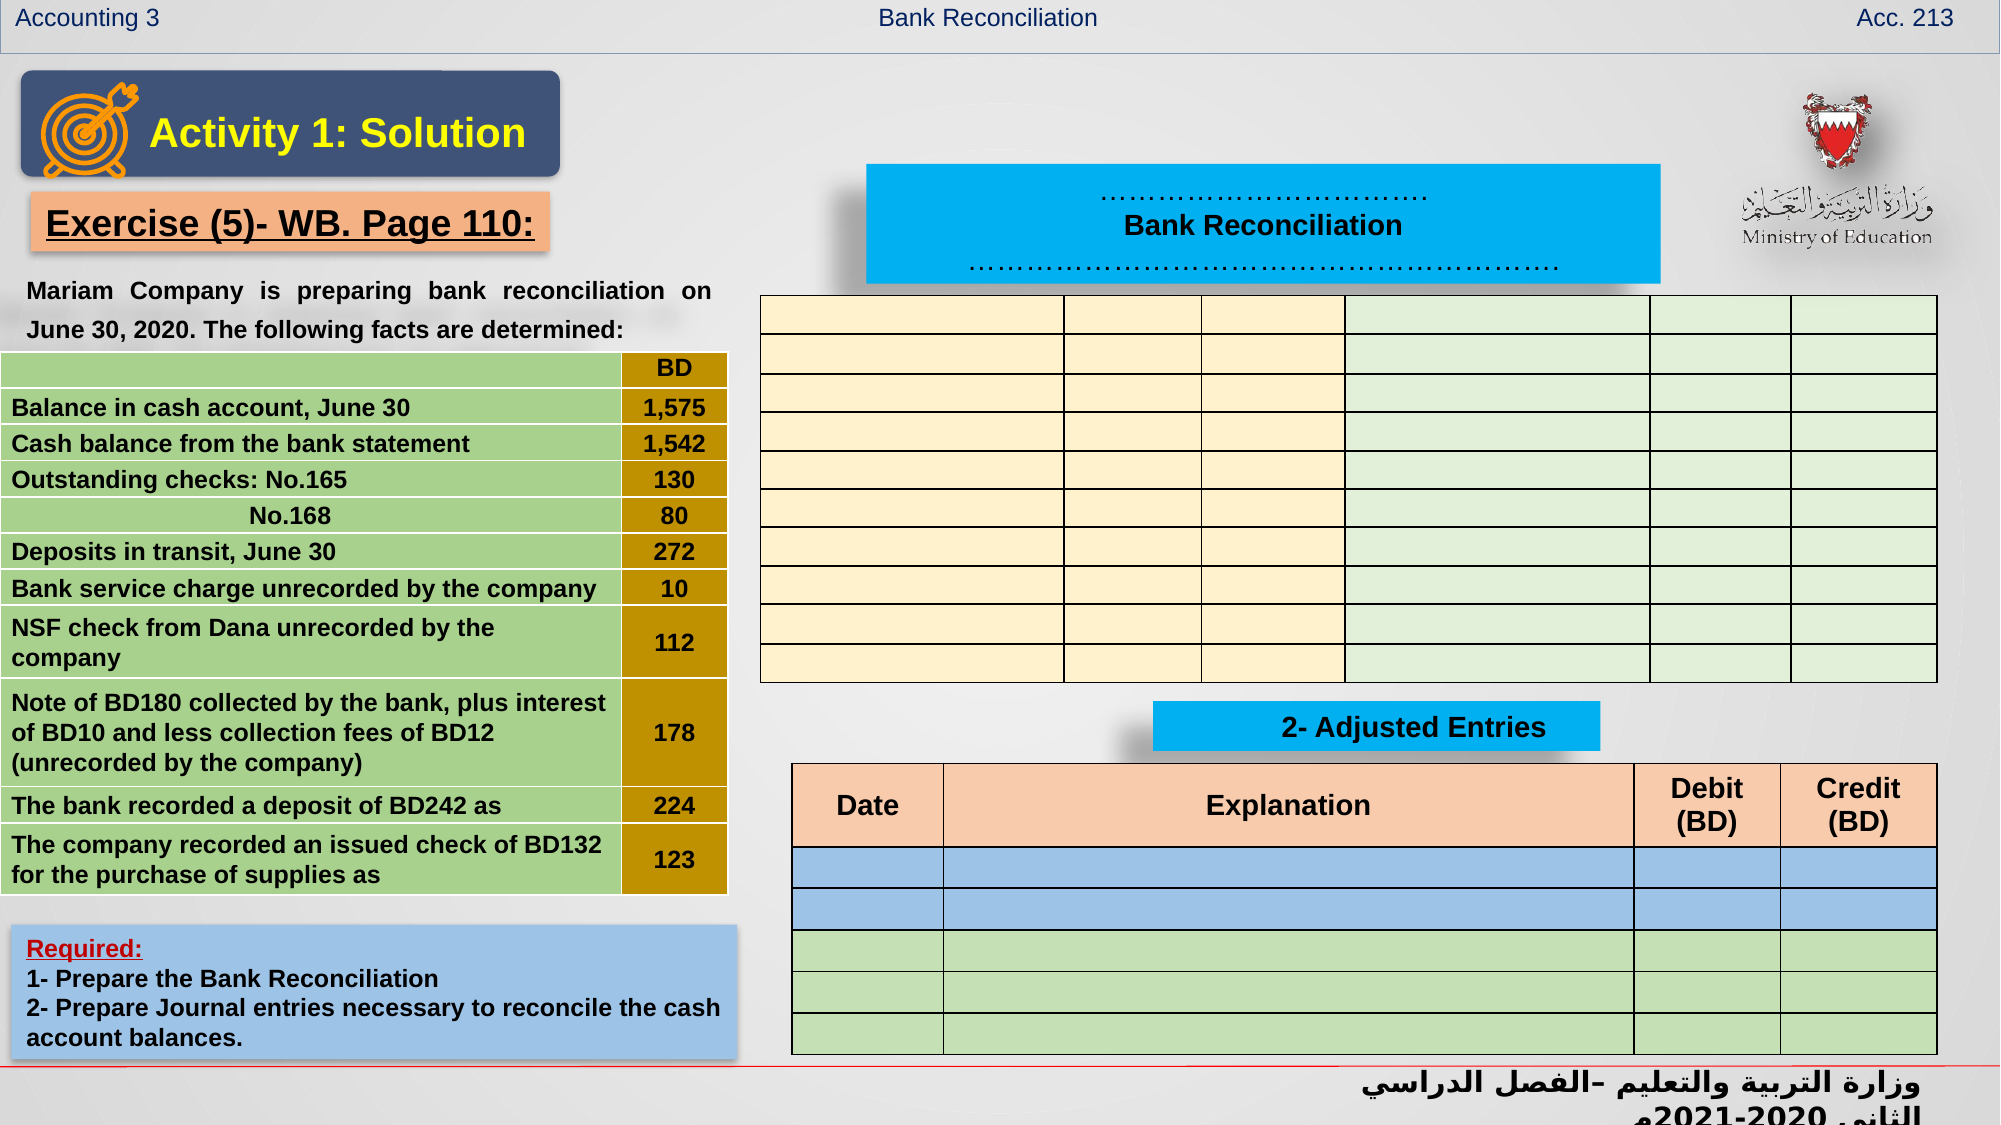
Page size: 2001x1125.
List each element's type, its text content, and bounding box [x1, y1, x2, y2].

table_cell [944, 848, 1633, 887]
text_box ……………………………. Bank Reconciliation ……………………………………………………. [866, 163, 1661, 284]
table_cell [1792, 490, 1936, 526]
table_cell [1065, 645, 1201, 682]
table_cell Balance in cash account, June 30 [1, 389, 621, 423]
table_cell 272 [622, 534, 727, 568]
table_cell [1346, 645, 1649, 682]
table_cell The company recorded an issued check of BD132 for the purchase of supplies as [1, 824, 621, 894]
table_cell 80 [622, 498, 727, 532]
table_cell [761, 335, 1063, 373]
table_cell NSF check from Dana unrecorded by the company [1, 606, 621, 677]
table_cell [1202, 375, 1344, 411]
table_cell [1346, 567, 1649, 603]
table_header [1346, 296, 1649, 333]
table_cell [944, 972, 1633, 1012]
table_cell [1202, 413, 1344, 450]
table_cell [761, 645, 1063, 682]
table_cell [1781, 931, 1936, 971]
table_cell [1635, 972, 1780, 1012]
table_header [1065, 296, 1201, 333]
text_box 2- Adjusted Entries [1153, 701, 1601, 751]
table_cell [1346, 335, 1649, 373]
table_cell [1651, 452, 1790, 488]
table_cell [1792, 567, 1936, 603]
table_cell [1792, 452, 1936, 488]
table_cell 1,575 [622, 389, 727, 423]
table_cell [1065, 490, 1201, 526]
table_header [1792, 327, 1936, 333]
picture [1704, 69, 1975, 278]
table_header [1, 353, 621, 387]
table_cell [1651, 528, 1790, 565]
table_header Credit (BD) [1781, 764, 1936, 846]
table_cell [1346, 528, 1649, 565]
table_cell [1202, 528, 1344, 565]
table_cell 1,542 [622, 425, 727, 460]
table_cell [1065, 335, 1201, 373]
table_cell [761, 413, 1063, 450]
table_cell [761, 605, 1063, 643]
table_cell [1065, 567, 1201, 603]
table_cell [1065, 605, 1201, 643]
table_header Date [793, 764, 943, 846]
table_cell [1781, 1014, 1936, 1054]
table_cell [944, 1014, 1633, 1054]
table_header [1202, 296, 1344, 333]
table_cell The bank recorded a deposit of BD242 as [1, 787, 621, 822]
table_cell [1346, 452, 1649, 488]
table_cell Cash balance from the bank statement [1, 425, 621, 460]
table_cell 224 [622, 787, 727, 822]
table_cell Deposits in transit, June 30 [1, 534, 621, 568]
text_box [0, 1065, 2000, 1125]
table_header Debit (BD) [1635, 764, 1780, 846]
table_cell [1651, 645, 1790, 682]
table_cell [1651, 335, 1790, 373]
table_cell 123 [622, 824, 727, 894]
table_header Explanation [944, 764, 1633, 846]
table_cell [1346, 490, 1649, 526]
table_cell [793, 848, 943, 887]
table_cell [1781, 889, 1936, 929]
table_cell 178 [622, 679, 727, 786]
table_cell [1202, 567, 1344, 603]
table_cell [1202, 452, 1344, 488]
table_cell [793, 889, 943, 929]
table_cell [1651, 490, 1790, 526]
table_cell [1065, 413, 1201, 450]
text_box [20, 70, 560, 177]
table_cell 10 [622, 570, 727, 604]
table_cell [1635, 931, 1780, 971]
table_cell [761, 567, 1063, 603]
table_cell [1792, 645, 1936, 682]
table_cell [1651, 413, 1790, 450]
table_cell [1792, 413, 1936, 450]
table_cell [1202, 605, 1344, 643]
table_cell [1792, 528, 1936, 565]
table_cell [1635, 1014, 1780, 1054]
table_cell [1651, 605, 1790, 643]
table_cell Bank service charge unrecorded by the company [1, 570, 621, 604]
table_cell [793, 1014, 943, 1054]
table_cell [1202, 490, 1344, 526]
table_header BD [622, 353, 727, 387]
table_cell [1346, 605, 1649, 643]
table_cell [944, 931, 1633, 971]
table_cell [1065, 528, 1201, 565]
table_cell Outstanding checks: No.165 [1, 461, 621, 496]
text_box Exercise (5)- WB. Page 110: [30, 191, 550, 252]
text_box Required: 1- Prepare the Bank Reconciliation 2- Prepare Journal entries necessary to reconcile the cash account balances. [11, 924, 738, 1060]
table_cell [1065, 452, 1201, 488]
text_box Accounting 3 Bank Reconciliation Acc. 213 [0, 0, 2000, 54]
table_cell [1651, 567, 1790, 603]
table_cell [1346, 413, 1649, 450]
table_cell [761, 490, 1063, 526]
table_cell [793, 972, 943, 1012]
table_cell [944, 889, 1633, 929]
table_cell No.168 [1, 498, 621, 532]
table_cell [1346, 375, 1649, 411]
table_cell Note of BD180 collected by the bank, plus interest of BD10 and less collection fees of BD12 (unrecorded by the company) [1, 679, 621, 786]
table_cell [1792, 605, 1936, 643]
table_cell [761, 452, 1063, 488]
text_box Mariam Company is preparing bank reconciliation on June 30, 2020. The following facts are determined: [11, 258, 728, 351]
table_cell [793, 931, 943, 971]
table_cell [761, 528, 1063, 565]
table_cell [1635, 848, 1780, 887]
table_header [761, 296, 1063, 333]
table_cell [761, 375, 1063, 411]
table_cell [1781, 848, 1936, 887]
table_cell [1065, 375, 1201, 411]
table_cell 130 [622, 461, 727, 496]
table_header [1651, 296, 1790, 333]
table_cell [1792, 375, 1936, 411]
table_cell [1792, 335, 1936, 373]
table_cell 112 [622, 606, 727, 677]
table_cell [1651, 375, 1790, 411]
table_cell [1202, 335, 1344, 373]
table_cell [1781, 972, 1936, 1012]
table_cell [1635, 889, 1780, 929]
table_cell [1202, 645, 1344, 682]
